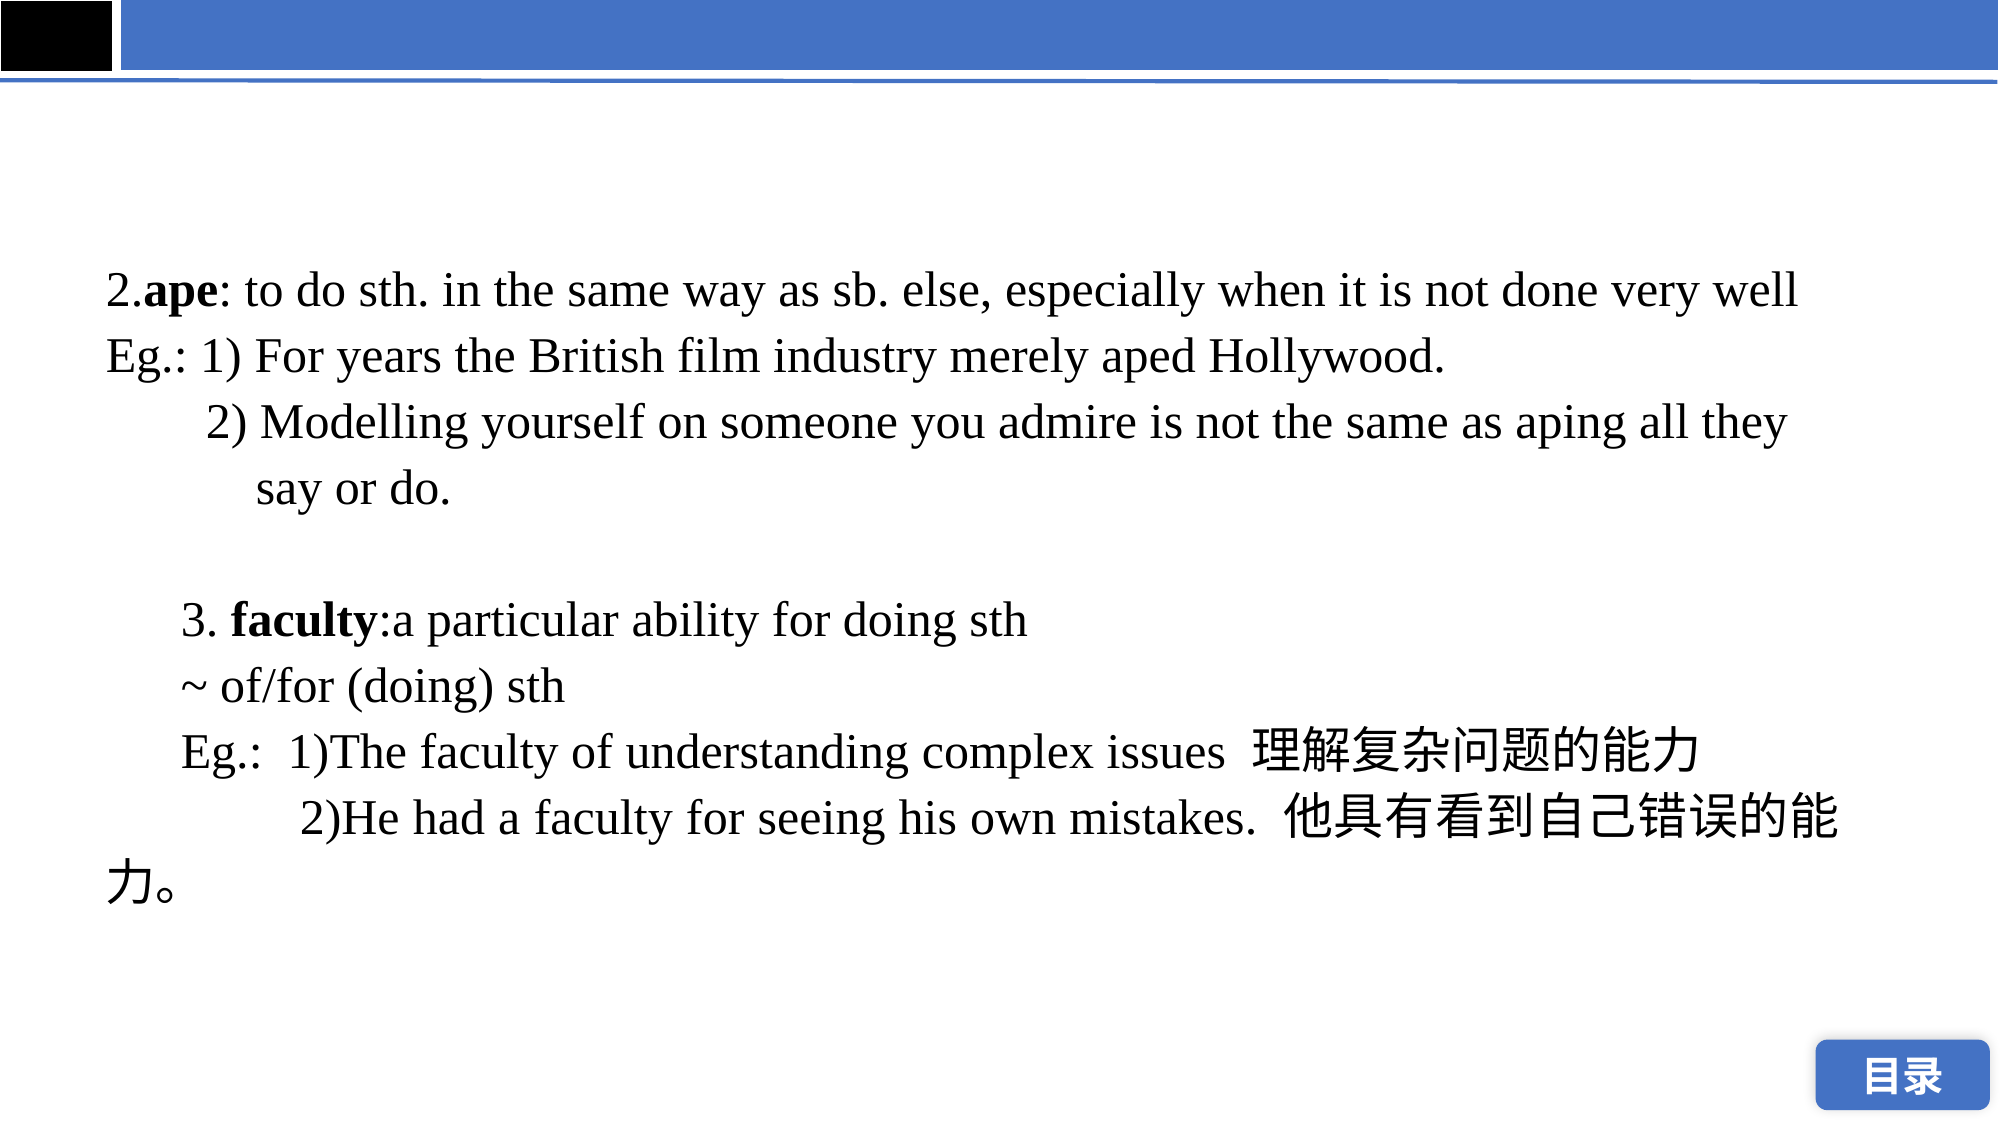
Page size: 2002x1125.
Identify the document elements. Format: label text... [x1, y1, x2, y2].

text_box 2.ape: to do sth. in the same way as sb. else, especially when it is not done very well Eg.: 1) For years the British film industry merely aped Hollywood. 2) Modelling yourself on someone you admire is not the same as aping all they say or do. 3. faculty:a particular ability for doing sth ~ of/for (doing) sth Eg.: 1)The faculty of understanding complex issues 理解复杂问题的能力 2)He had a faculty for seeing his own mistakes. 他具有看到自己错误的能力。 [91, 243, 1855, 918]
